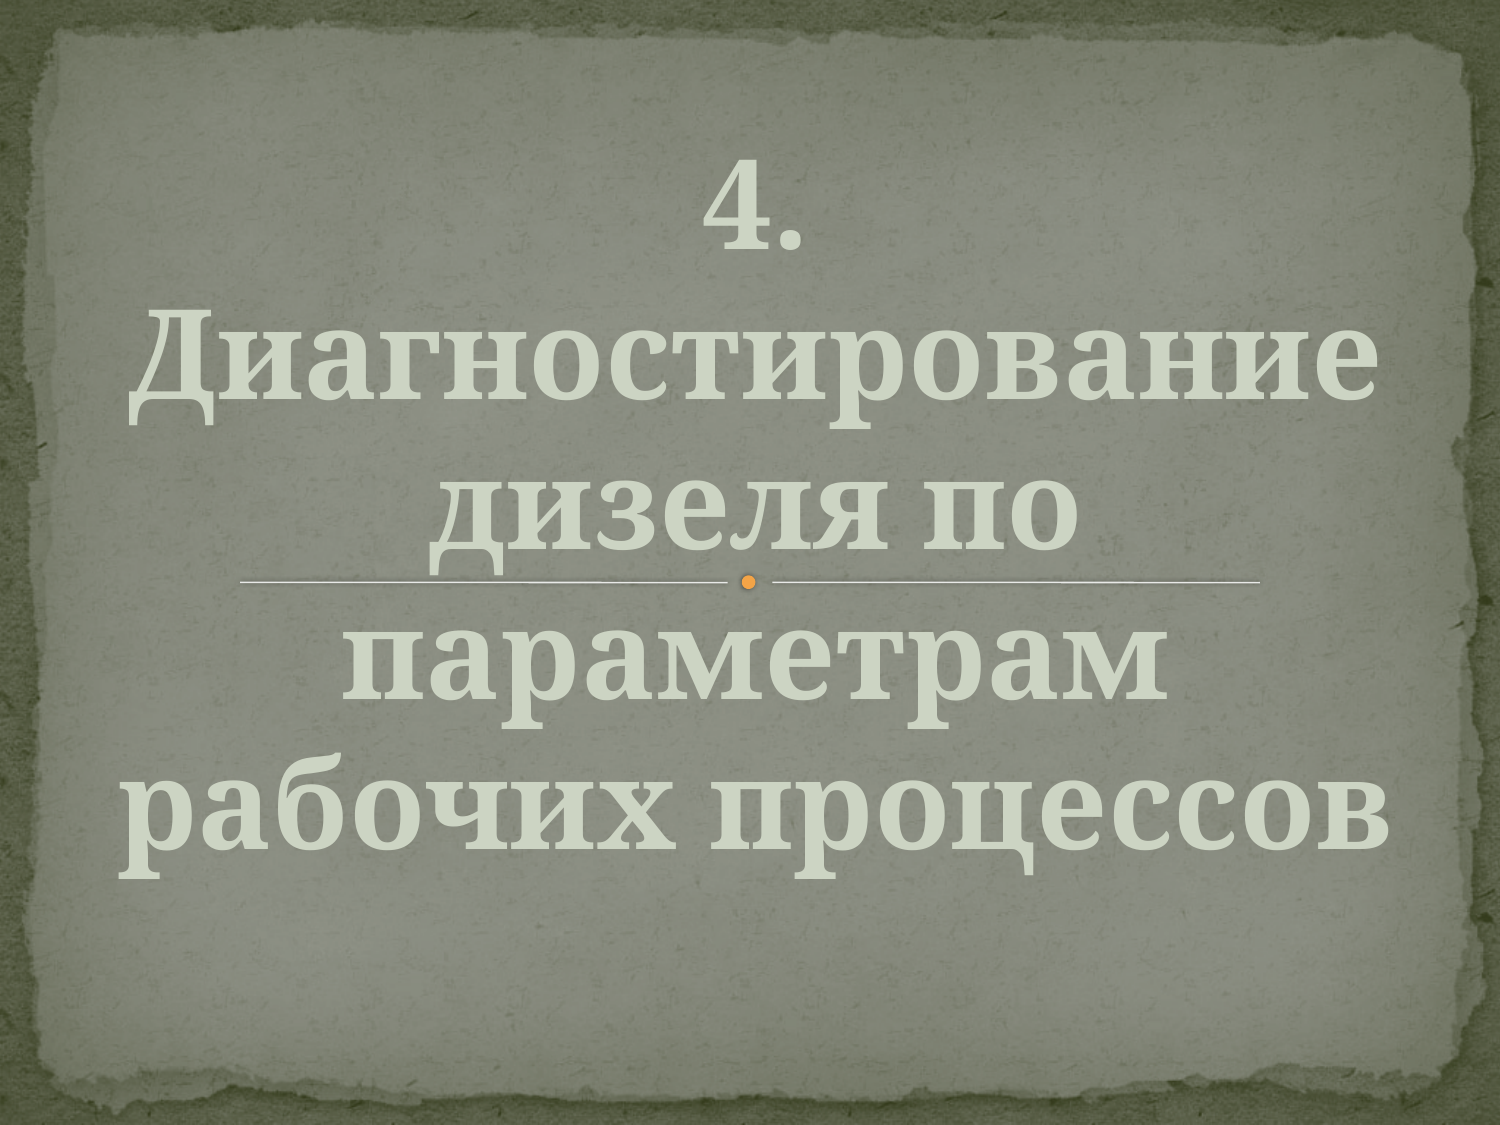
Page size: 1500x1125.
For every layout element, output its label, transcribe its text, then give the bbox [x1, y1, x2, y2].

subtitle 4. Диагностирование дизеля по параметрам рабочих процессов [75, 117, 1438, 1067]
